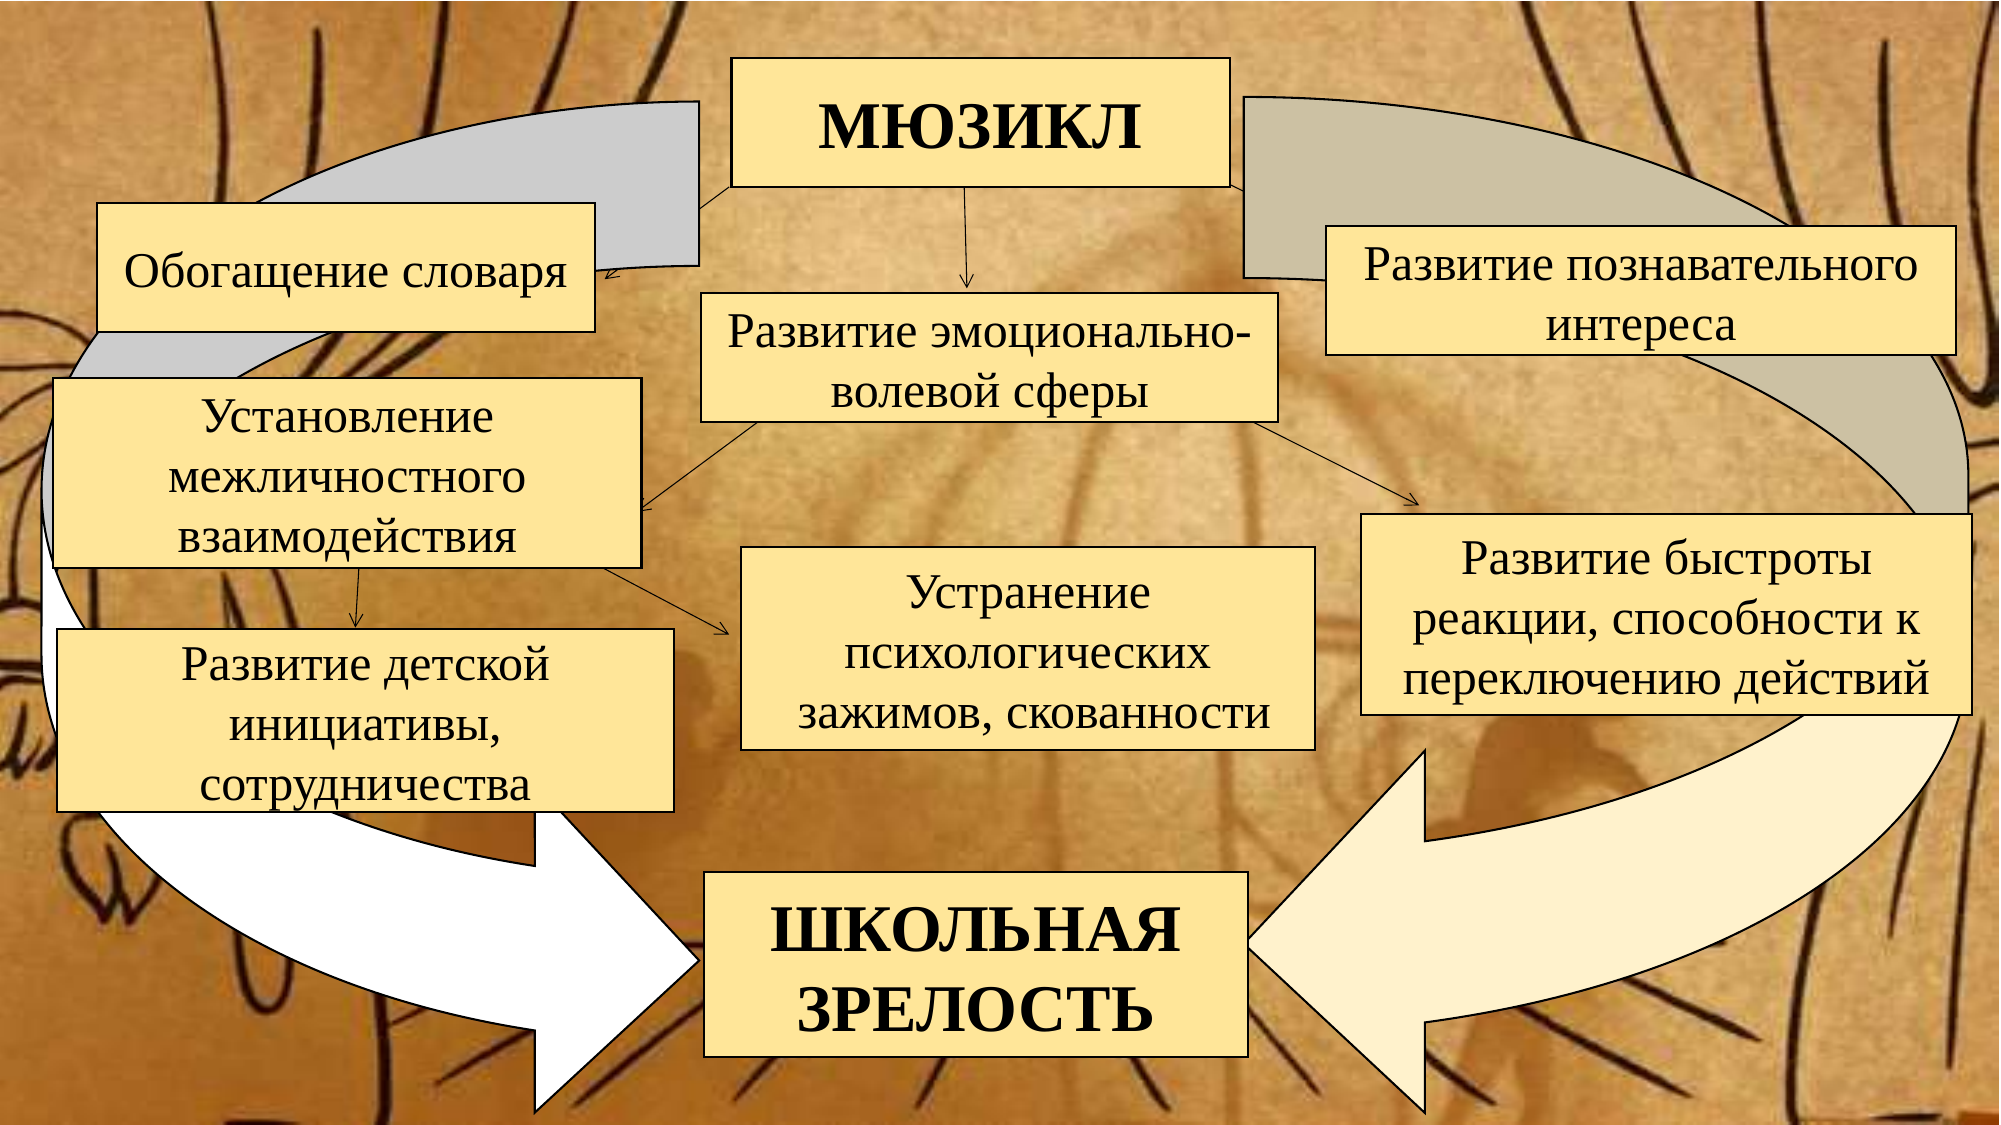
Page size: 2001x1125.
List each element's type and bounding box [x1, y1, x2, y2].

text_box [604, 186, 730, 280]
text_box [1247, 419, 1420, 506]
text_box [1229, 184, 1334, 236]
picture [0, 1, 1999, 1125]
text_box [636, 419, 762, 512]
text_box [602, 567, 730, 635]
text_box [355, 555, 360, 628]
